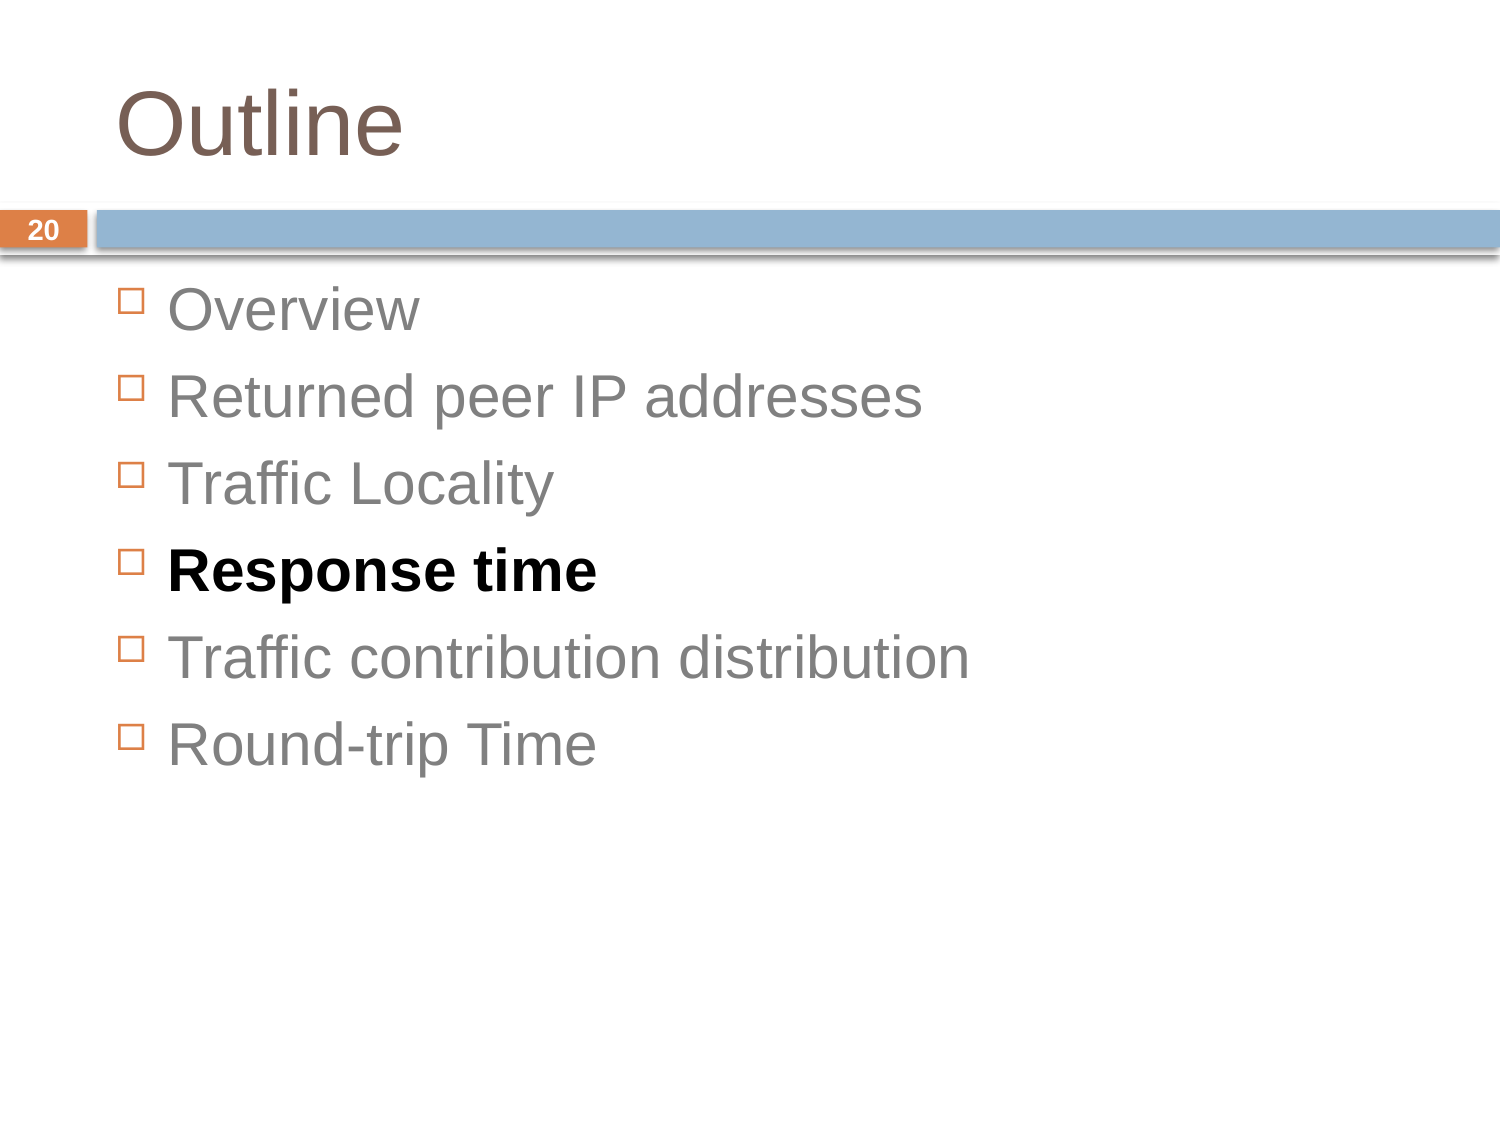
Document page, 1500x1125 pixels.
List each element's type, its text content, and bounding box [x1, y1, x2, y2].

title Outline [100, 37, 1438, 200]
slide_number 20 [0, 208, 88, 249]
list Overview Returned peer IP addresses Traffic Locality Response time Traffic contribution distribution Round-trip Time [100, 262, 1438, 1000]
